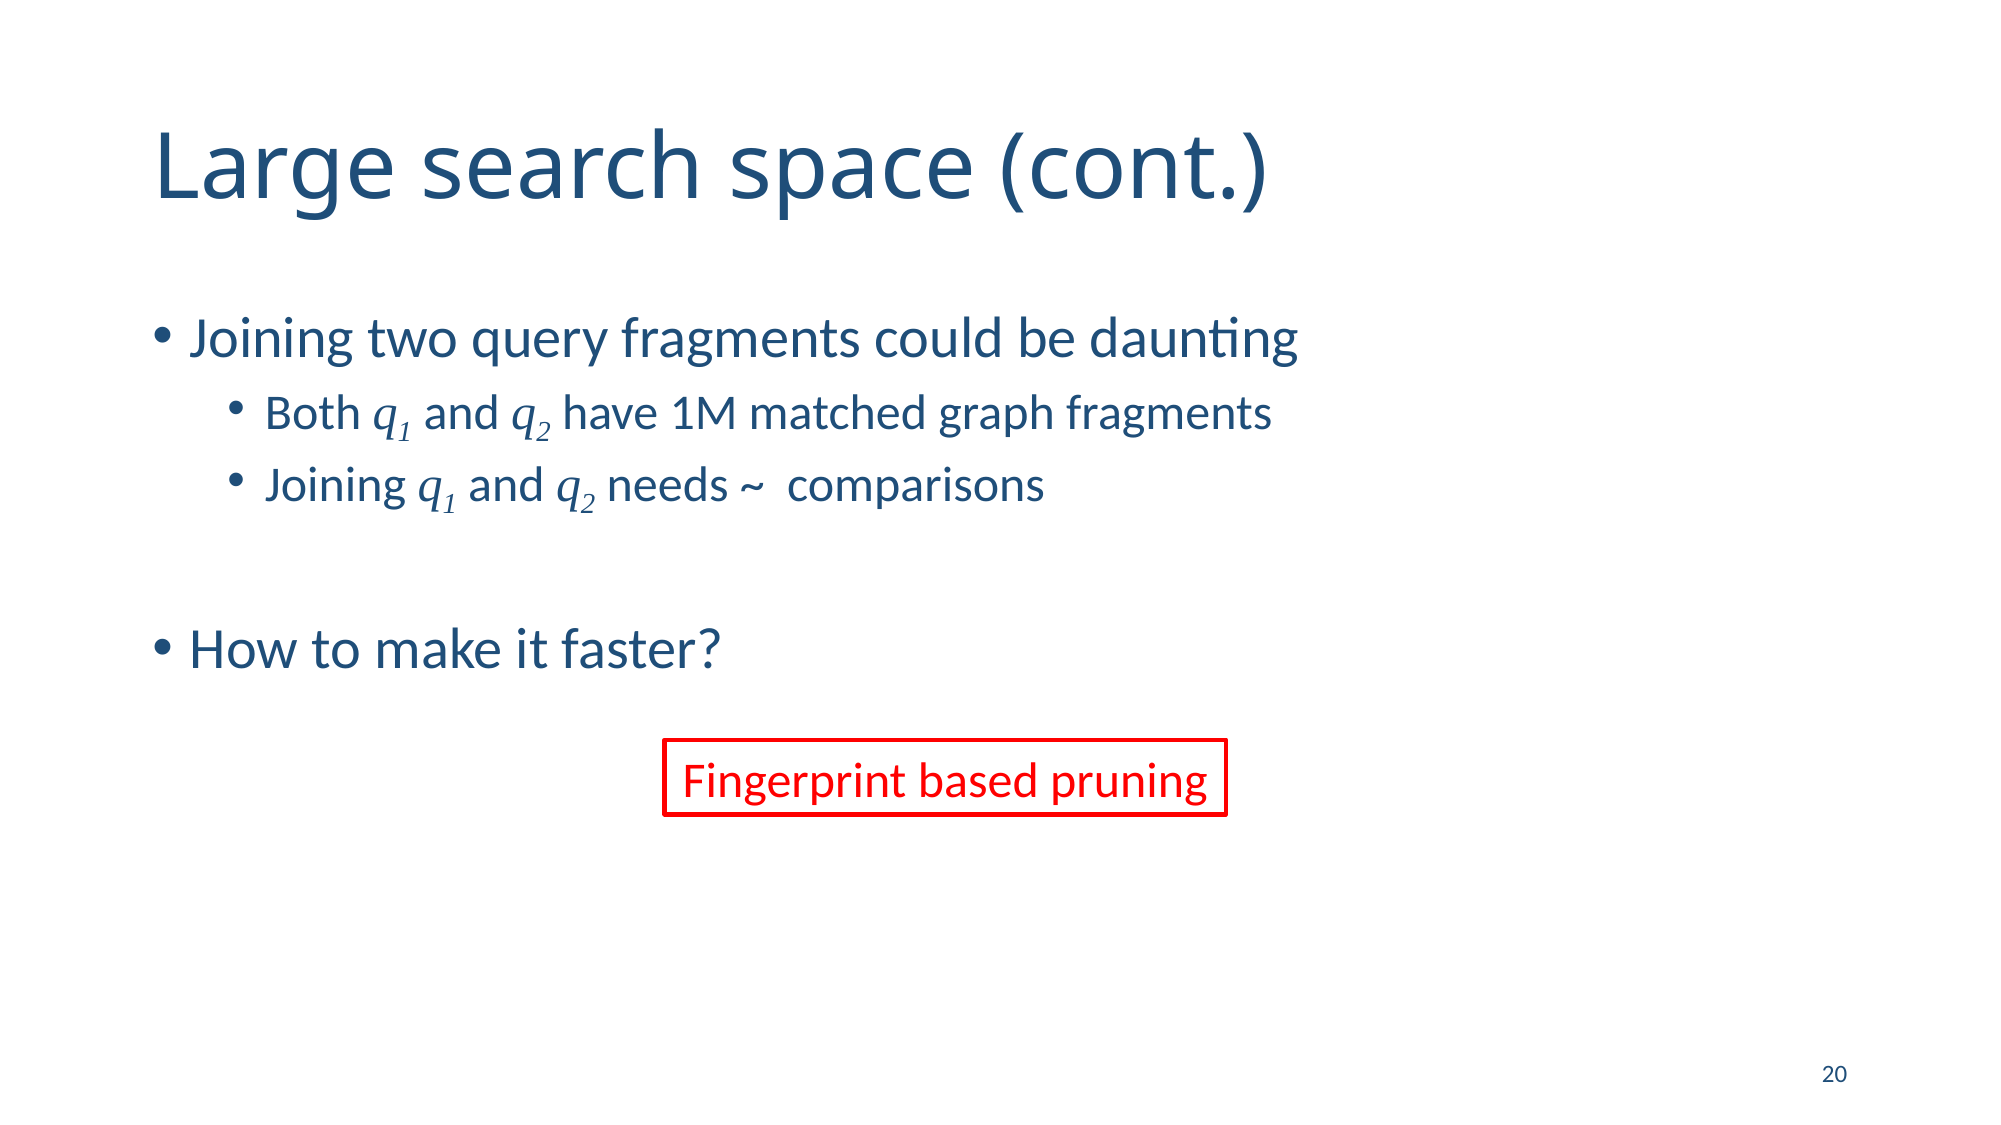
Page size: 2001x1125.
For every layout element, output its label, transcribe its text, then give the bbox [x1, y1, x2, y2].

text_box Fingerprint based pruning [664, 739, 1226, 815]
slide_number 20 [1412, 1042, 1863, 1103]
title Large search space (cont.) [137, 59, 1863, 278]
